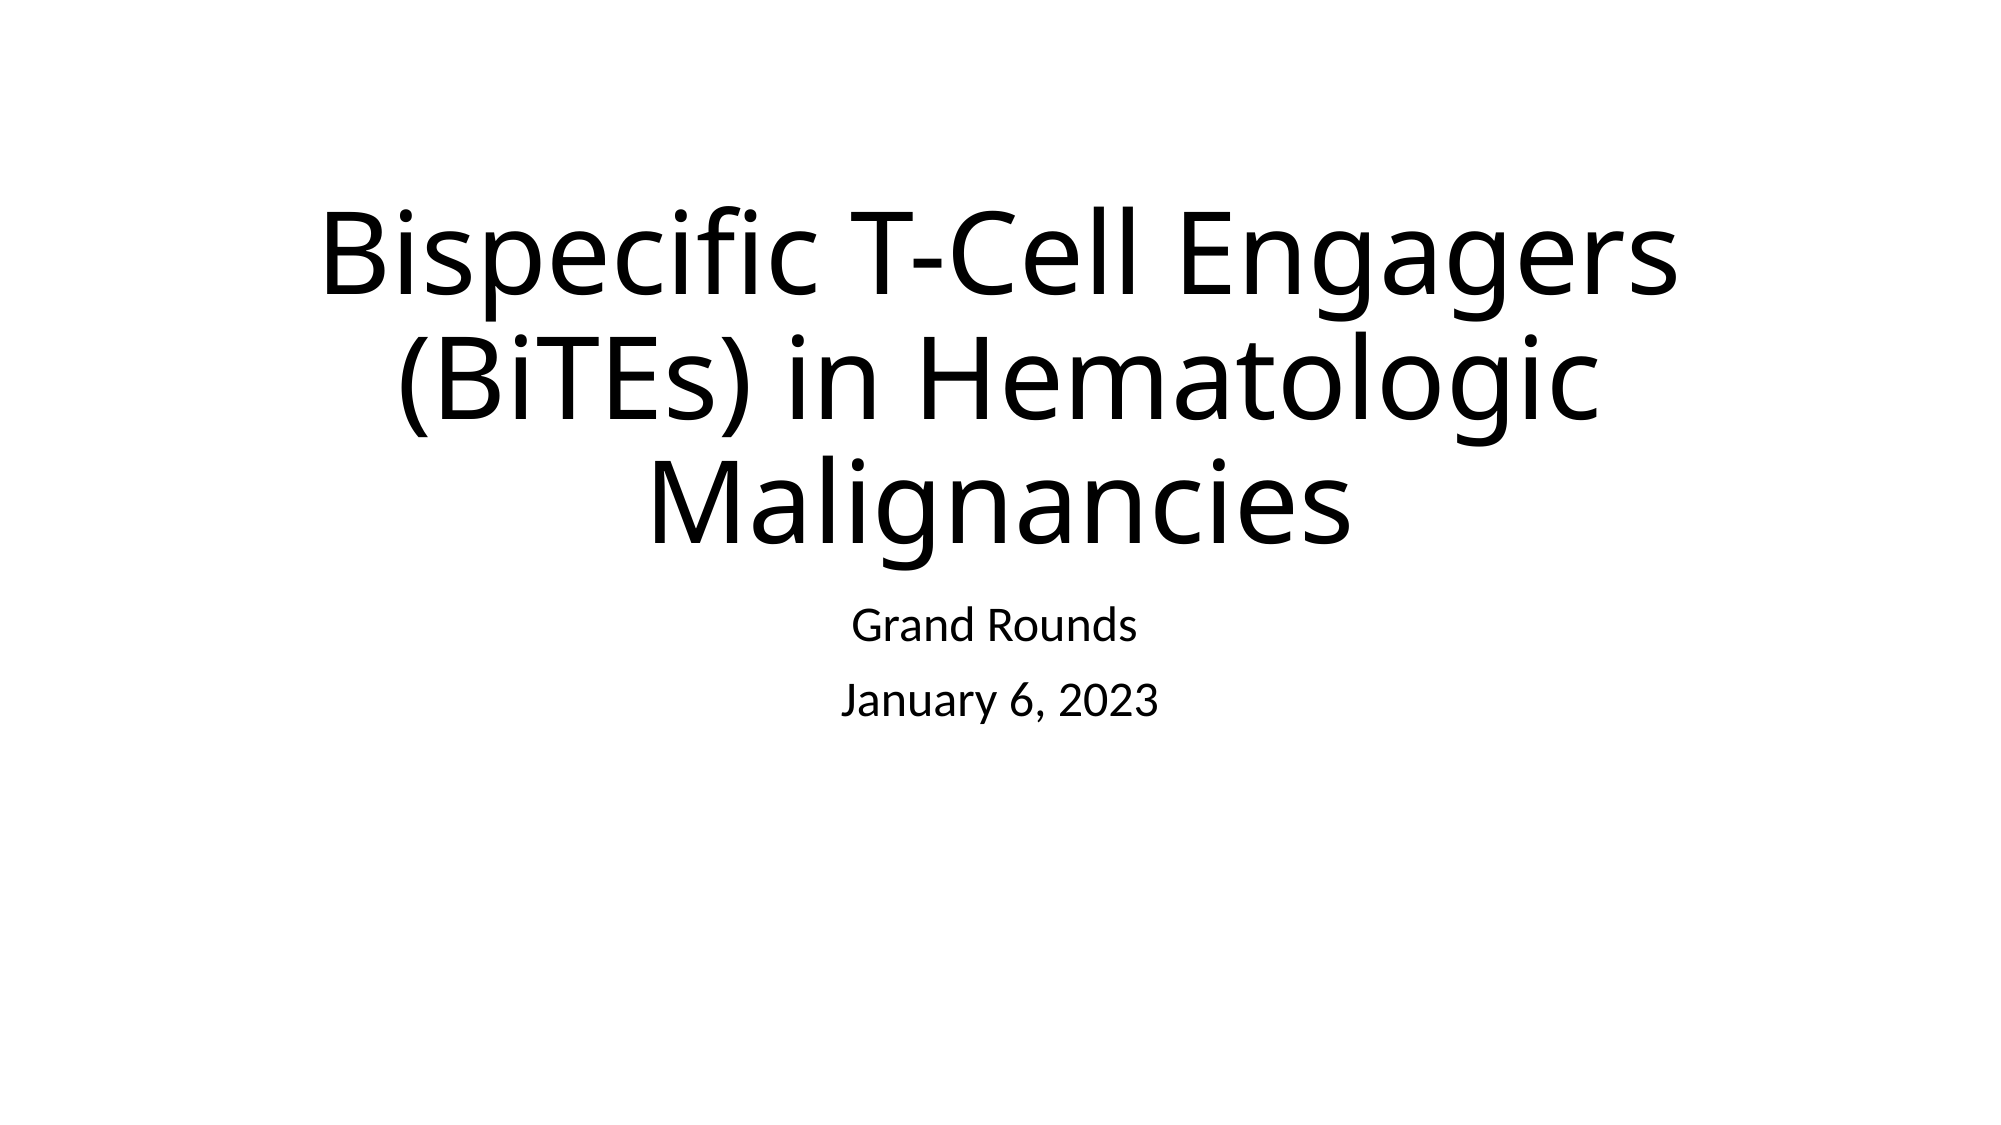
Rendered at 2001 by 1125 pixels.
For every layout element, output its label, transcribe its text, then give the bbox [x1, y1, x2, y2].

subtitle Grand Rounds January 6, 2023 [249, 590, 1750, 863]
title Bispecific T-Cell Engagers (BiTEs) in Hematologic Malignancies [249, 184, 1750, 576]
